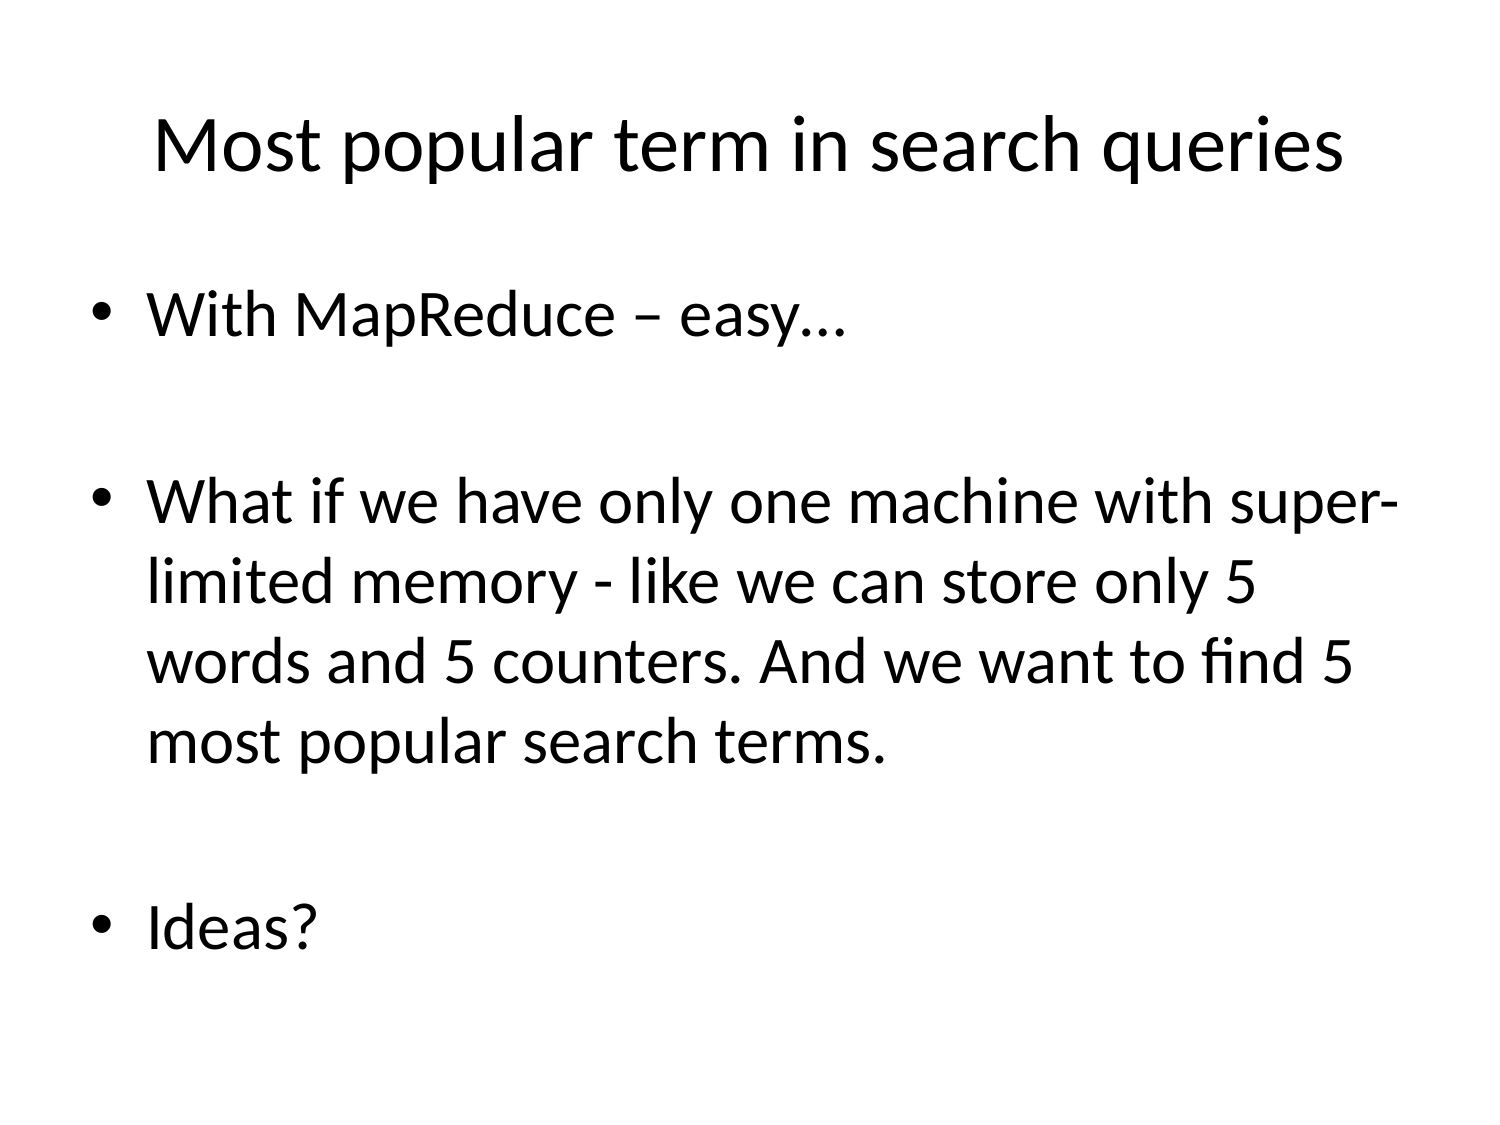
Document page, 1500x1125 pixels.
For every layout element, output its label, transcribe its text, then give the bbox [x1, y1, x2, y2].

list With MapReduce – easy… What if we have only one machine with super-limited memory - like we can store only 5 words and 5 counters. And we want to find 5 most popular search terms. Ideas? [75, 262, 1425, 1005]
title Most popular term in search queries [75, 45, 1425, 233]
